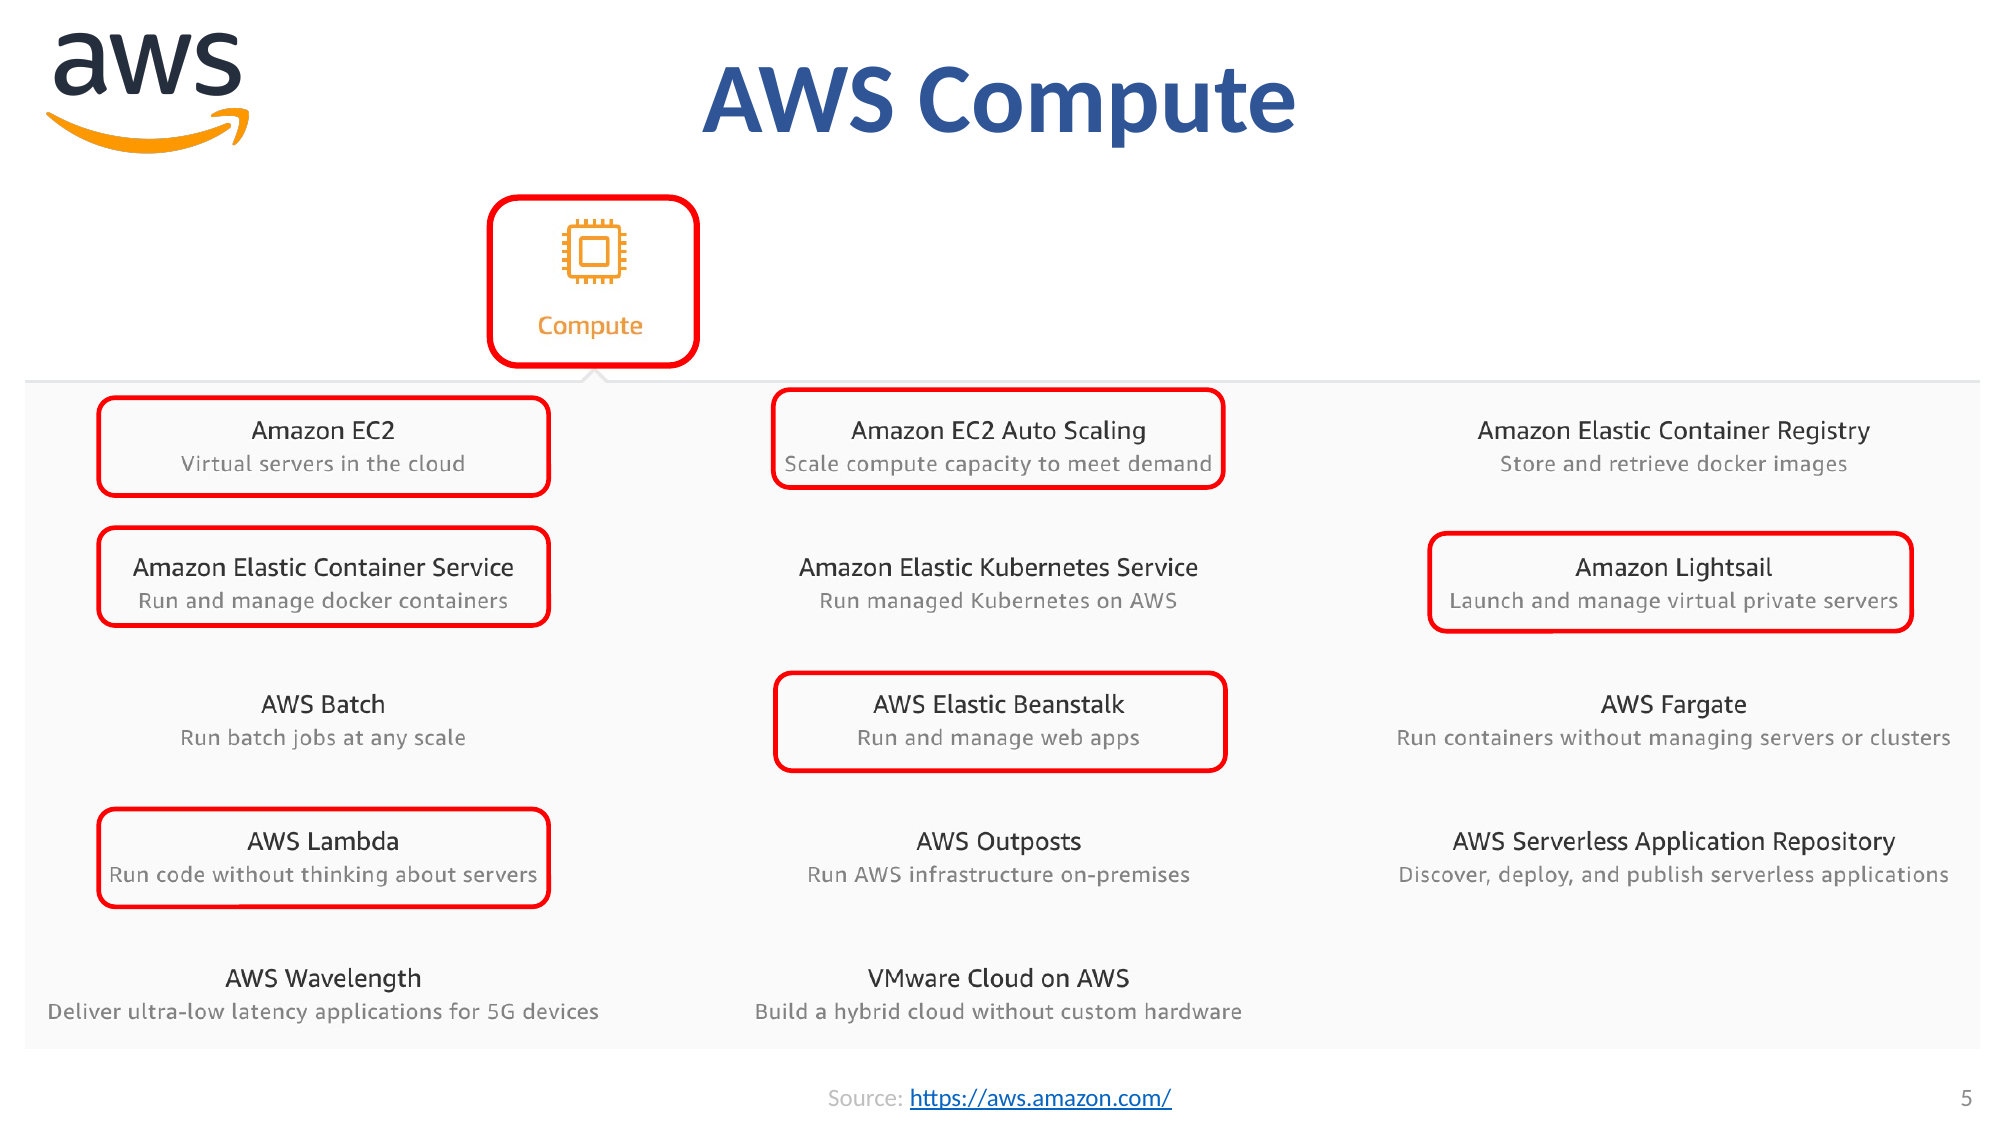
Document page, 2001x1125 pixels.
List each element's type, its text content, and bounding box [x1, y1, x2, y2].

text_box Source: https://aws.amazon.com/ [236, 1074, 1764, 1119]
picture [45, 32, 250, 154]
slide_number 5 [1830, 1076, 1989, 1116]
title AWS Compute [88, 0, 1912, 186]
picture [25, 197, 1980, 1049]
